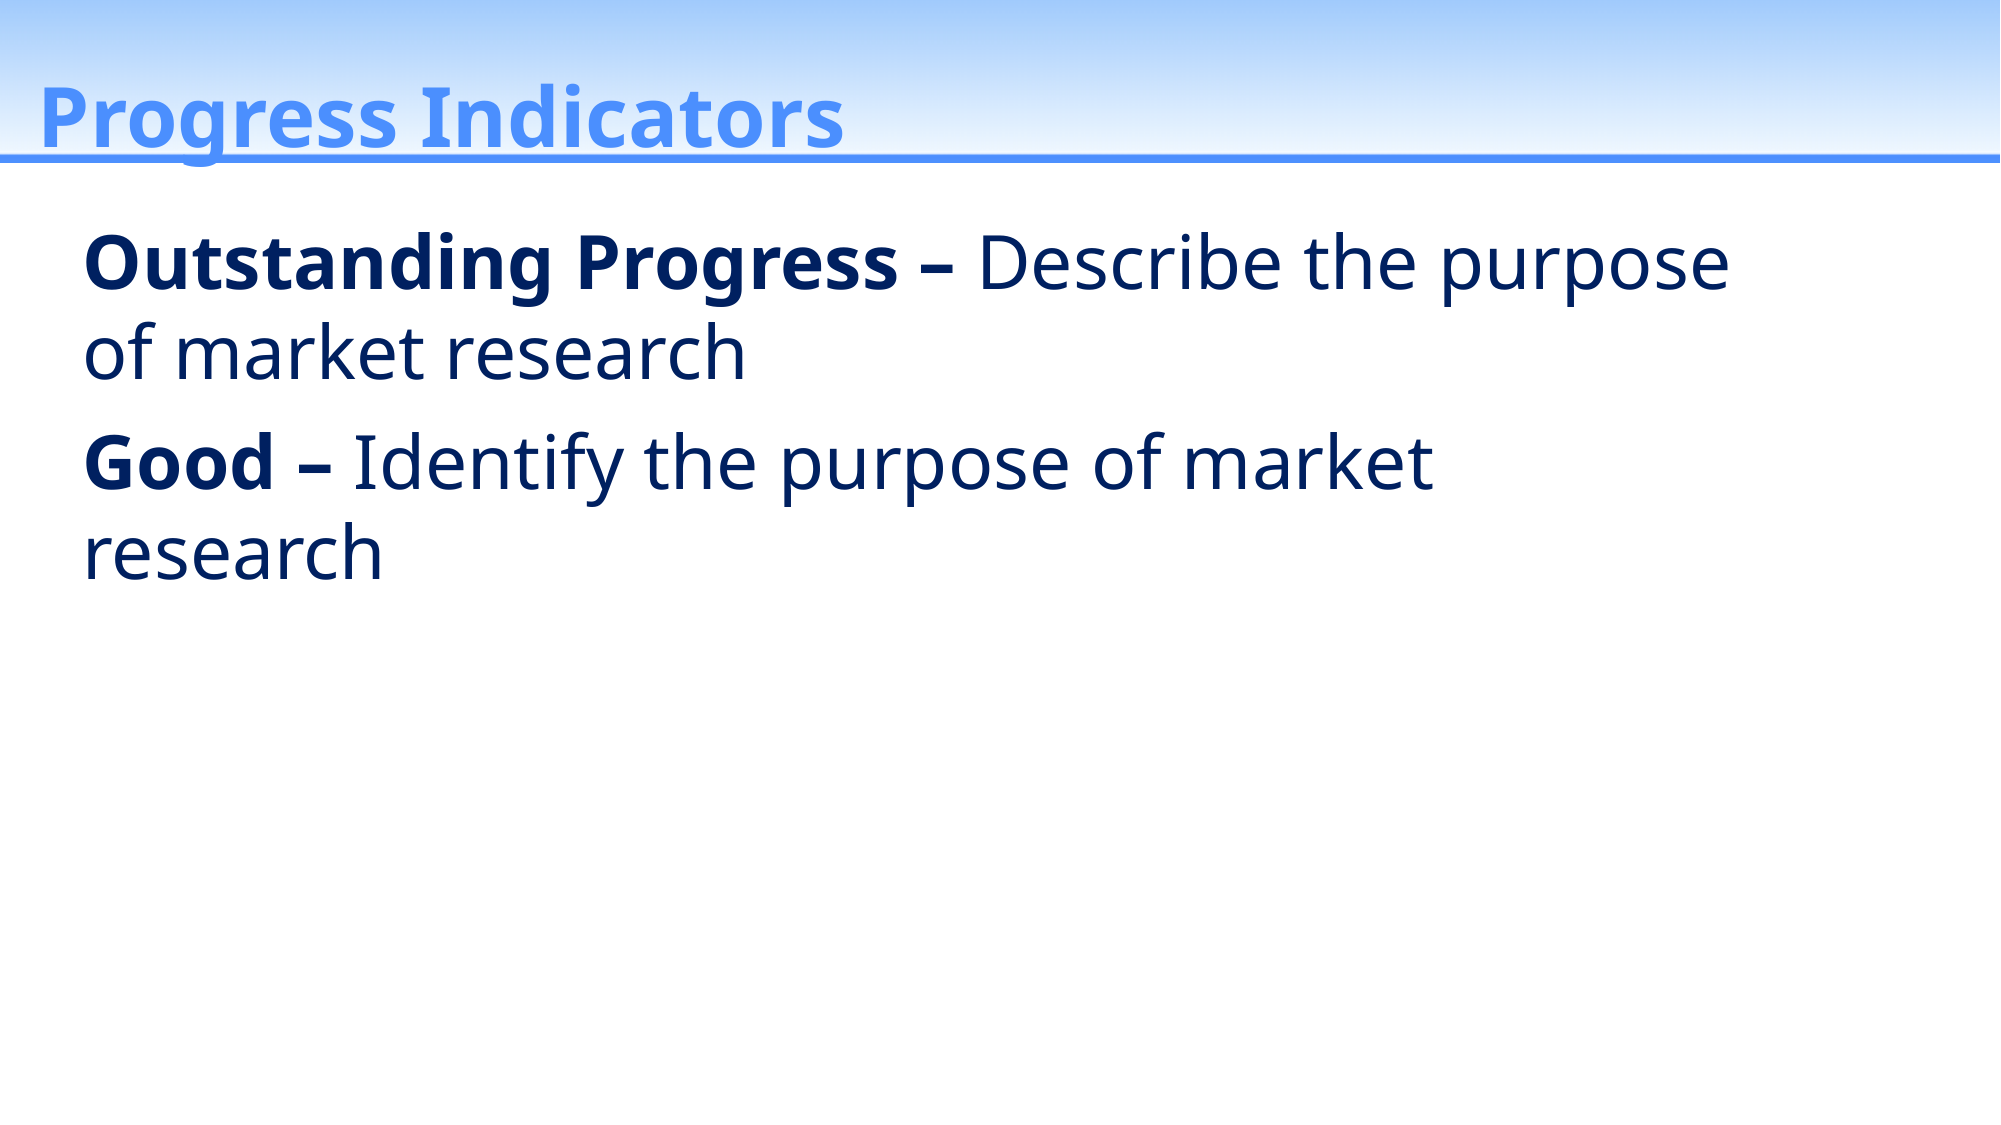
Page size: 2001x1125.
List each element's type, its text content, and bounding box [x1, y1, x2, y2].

title Progress Indicators [22, 59, 1975, 181]
list Outstanding Progress – Describe the purpose of market research Good – Identify the purpose of market research [67, 206, 1749, 1011]
picture [0, 0, 2000, 163]
